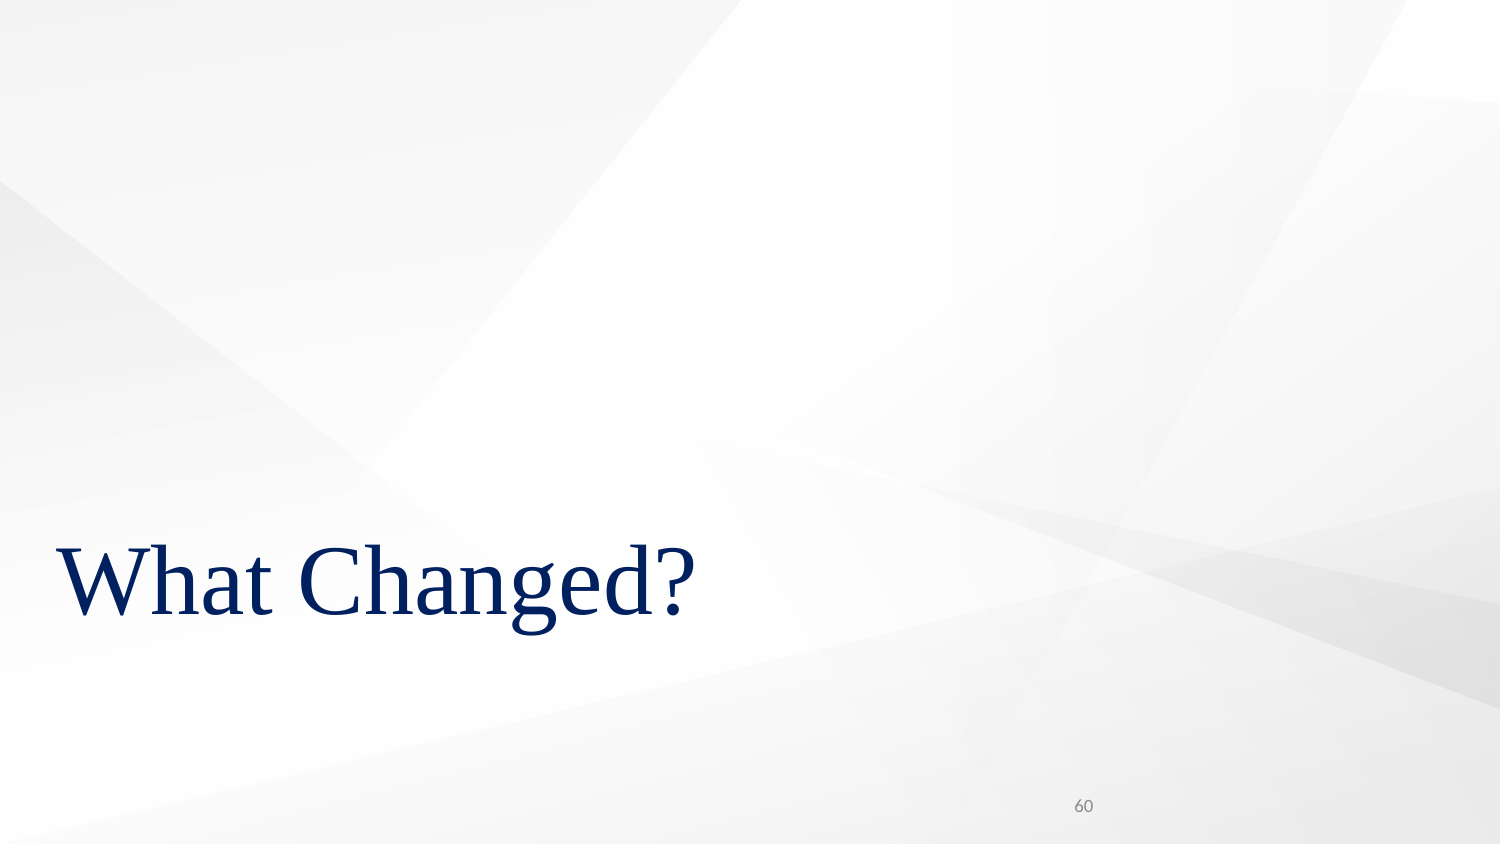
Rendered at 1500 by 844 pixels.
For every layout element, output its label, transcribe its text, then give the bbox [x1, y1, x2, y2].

picture [0, 0, 1500, 844]
slide_number 60 [1059, 782, 1397, 827]
title What Changed? [41, 513, 1232, 763]
